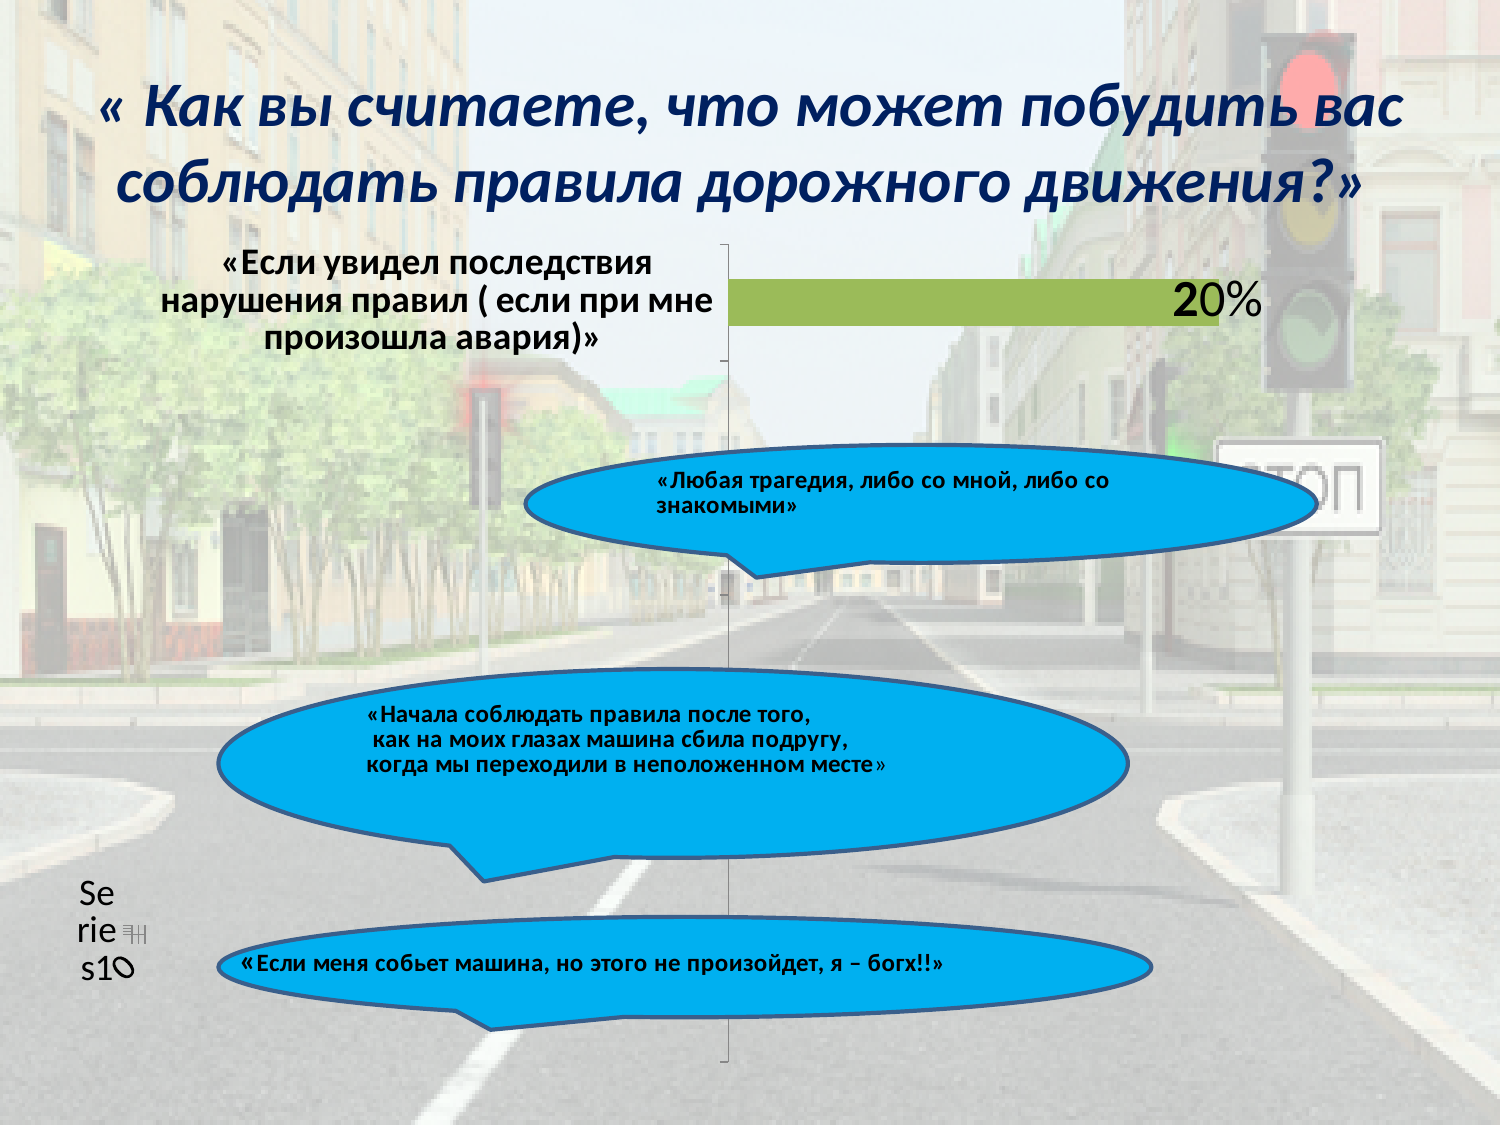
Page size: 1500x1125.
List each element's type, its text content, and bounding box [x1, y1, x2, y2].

chart [76, 243, 1427, 1107]
title « Как вы считаете, что может побудить вас соблюдать правила дорожного движения?» [75, 45, 1425, 233]
